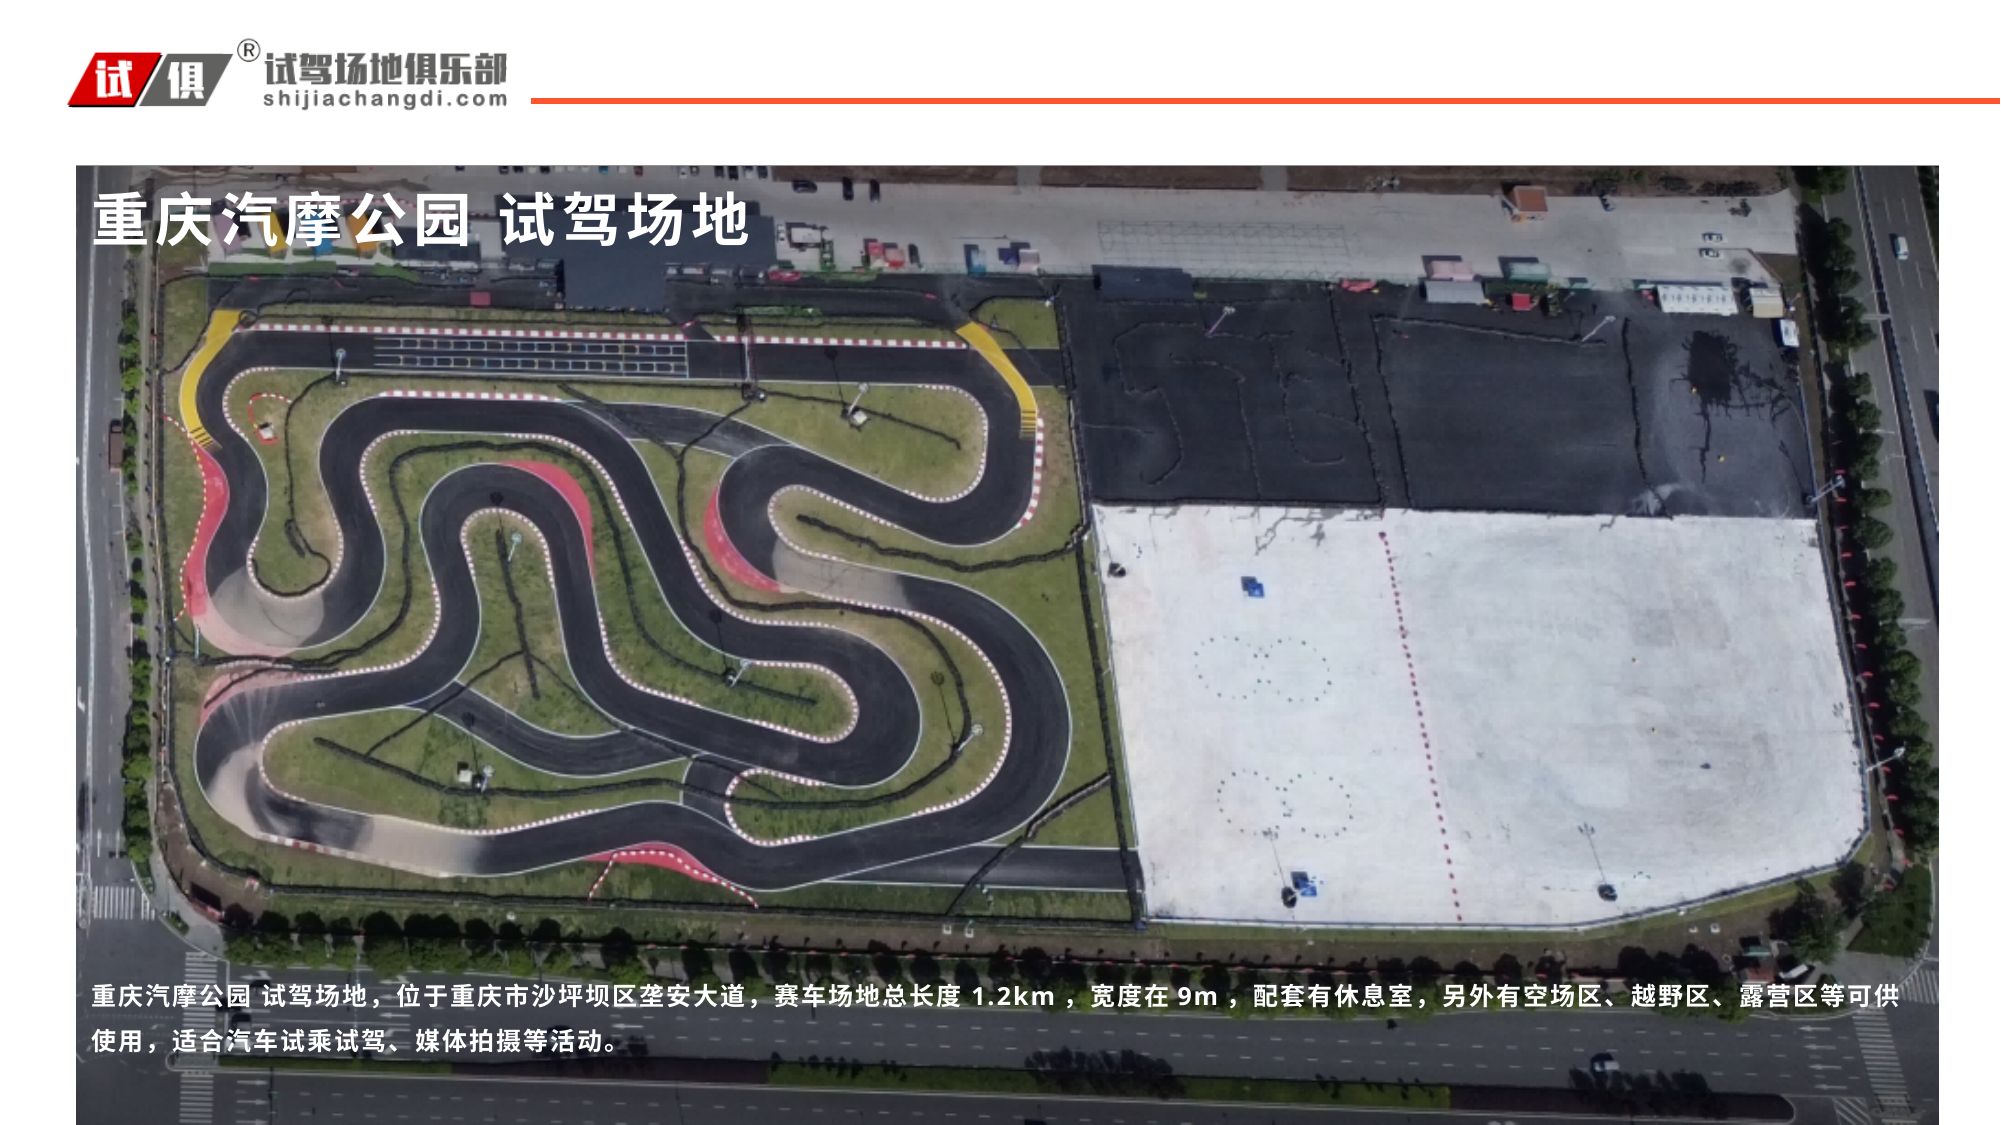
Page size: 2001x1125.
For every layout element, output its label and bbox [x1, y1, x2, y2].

picture [76, 165, 1939, 1125]
picture [53, 35, 531, 123]
